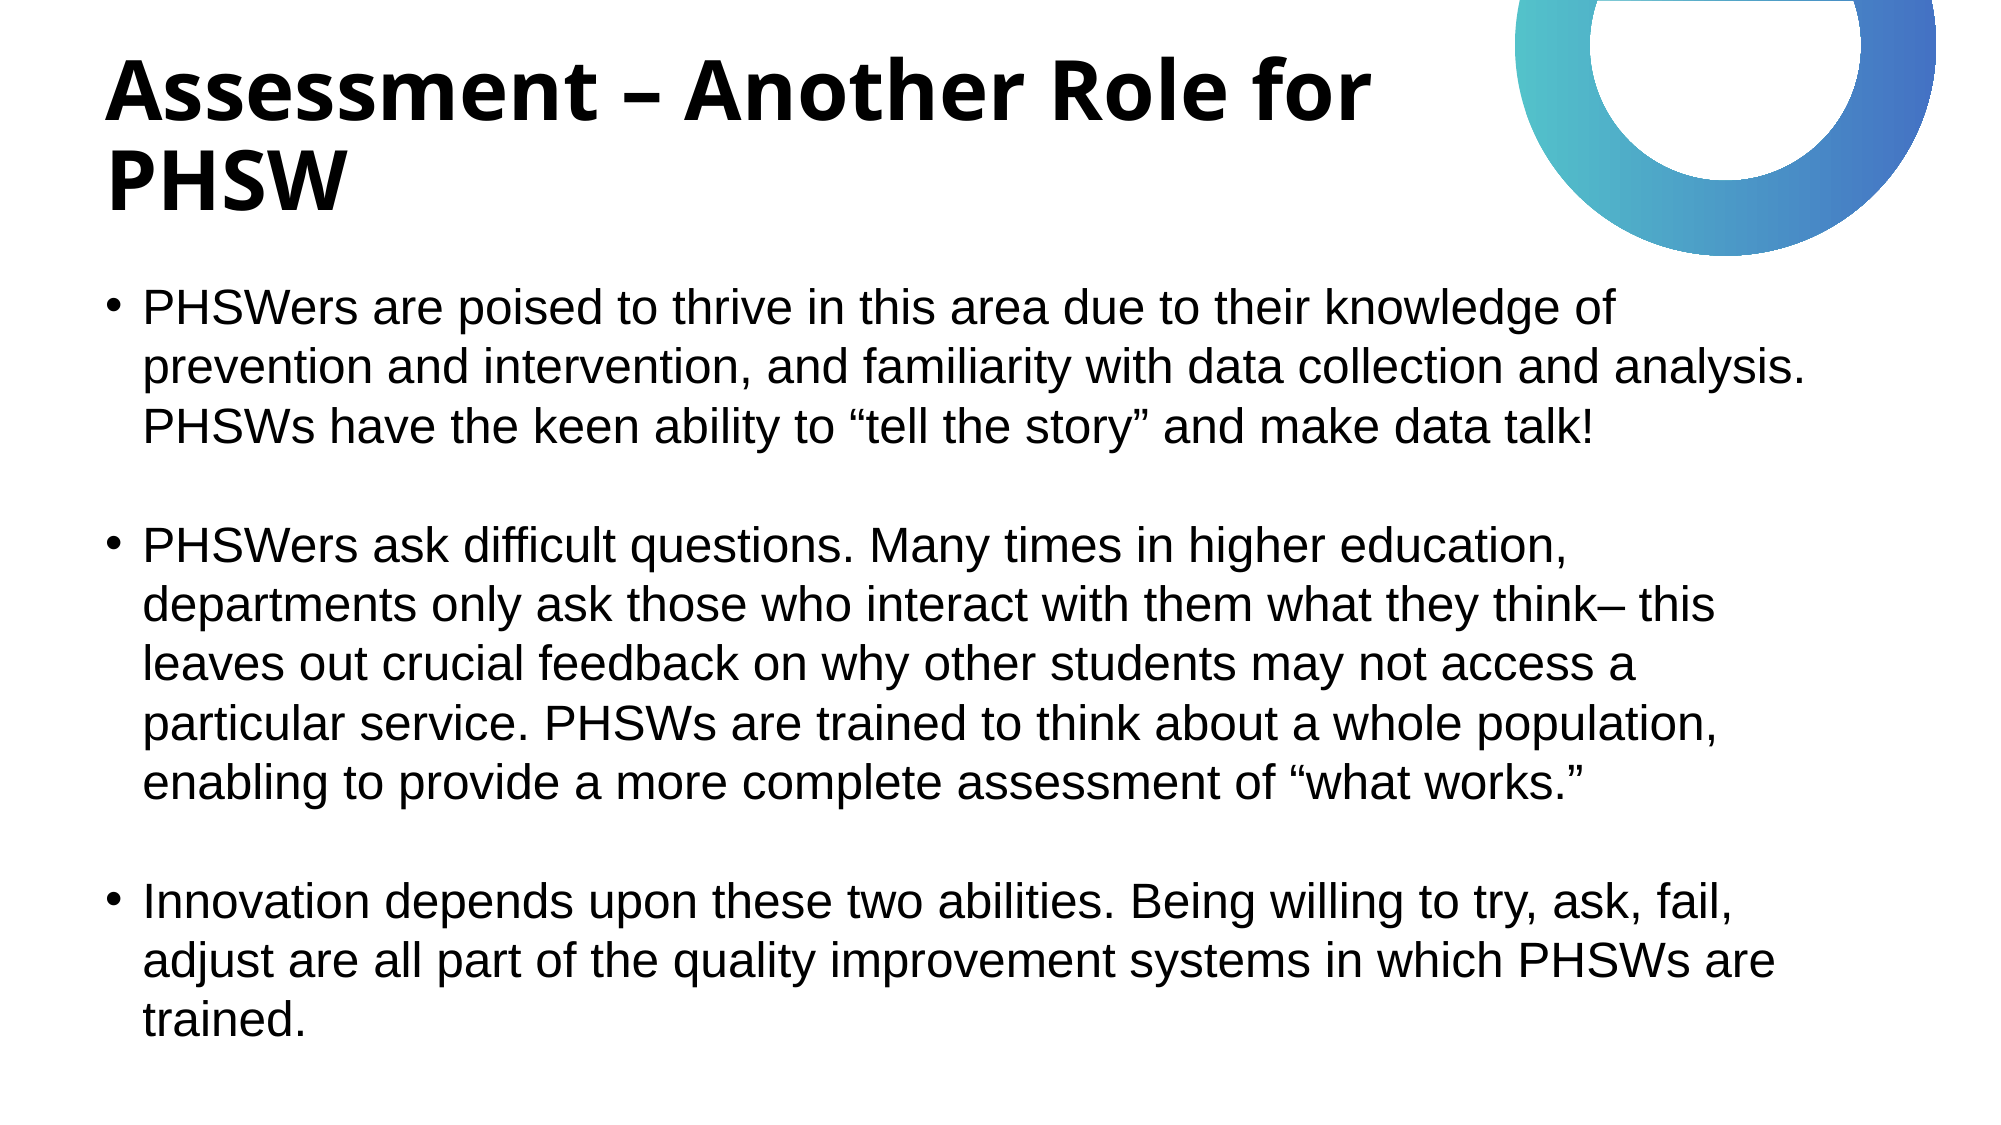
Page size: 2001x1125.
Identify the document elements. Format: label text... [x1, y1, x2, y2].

title Assessment – Another Role for PHSW [90, 40, 1498, 237]
list PHSWers are poised to thrive in this area due to their knowledge of prevention and intervention, and familiarity with data collection and analysis. PHSWs have the keen ability to “tell the story” and make data talk! PHSWers ask difficult questions. Many times in higher education, departments only ask those who interact with them what they think– this leaves out crucial feedback on why other students may not access a particular service. PHSWs are trained to think about a whole population, enabling to provide a more complete assessment of “what works.” Innovation depends upon these two abilities. Being willing to try, ask, fail, adjust are all part of the quality improvement systems in which PHSWs are trained. [90, 267, 1832, 1085]
